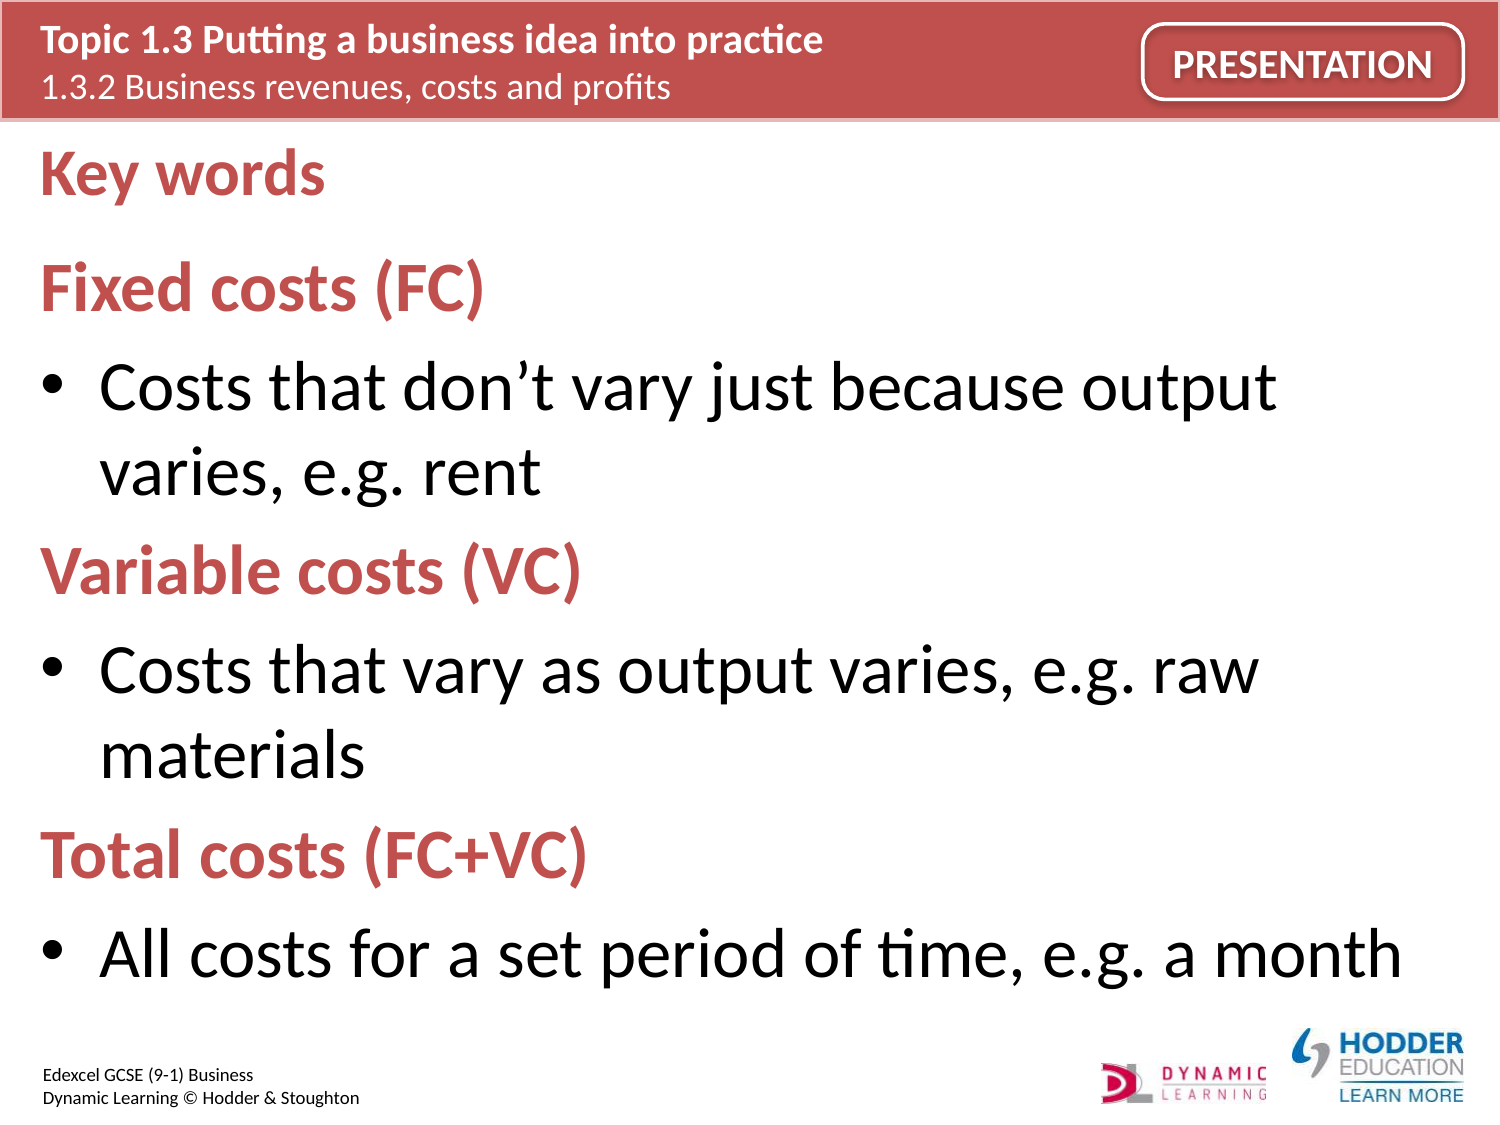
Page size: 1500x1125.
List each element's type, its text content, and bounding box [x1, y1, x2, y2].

title Key words [25, 121, 1464, 233]
picture [1292, 1028, 1464, 1102]
list Fixed costs (FC) Costs that don’t vary just because output varies, e.g. rent Variable costs (VC) Costs that vary as output varies, e.g. raw materials Total costs (FC+VC) All costs for a set period of time, e.g. a month [25, 233, 1464, 1005]
picture [1101, 1063, 1266, 1104]
